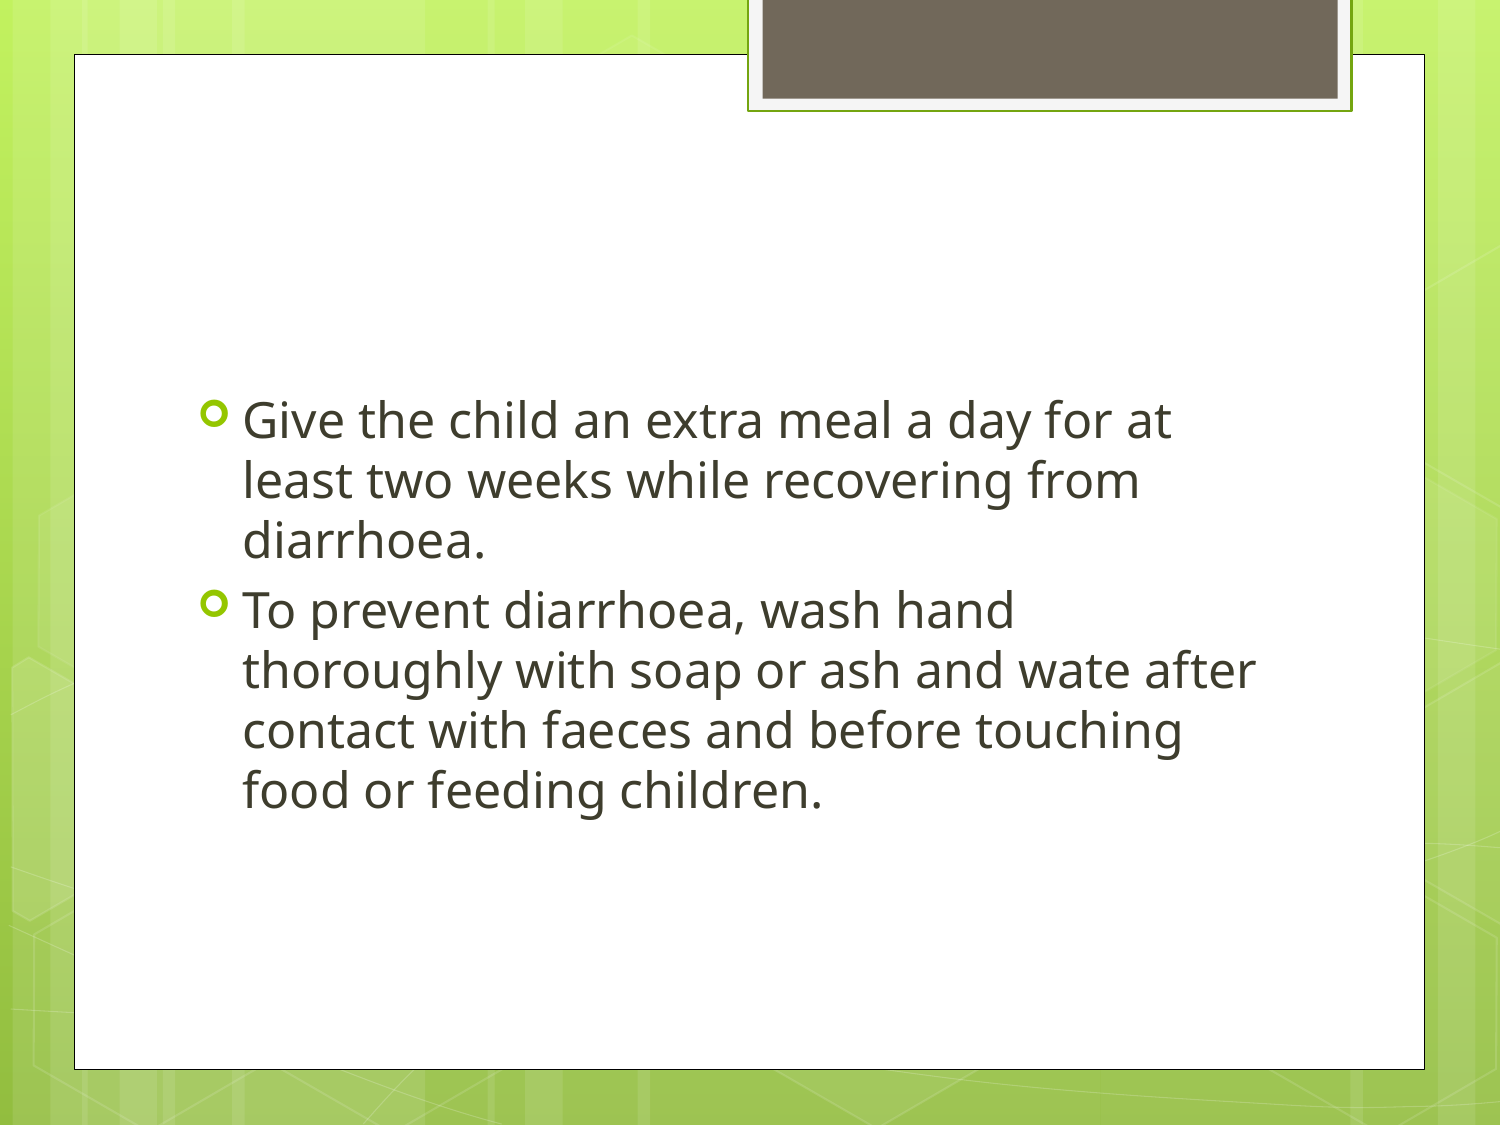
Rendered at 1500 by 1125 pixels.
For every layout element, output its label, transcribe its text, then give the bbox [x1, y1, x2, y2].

list Give the child an extra meal a day for at least two weeks while recovering from diarrhoea. To prevent diarrhoea, wash hand thoroughly with soap or ash and wate after contact with faeces and before touching food or feeding children. [171, 381, 1283, 957]
